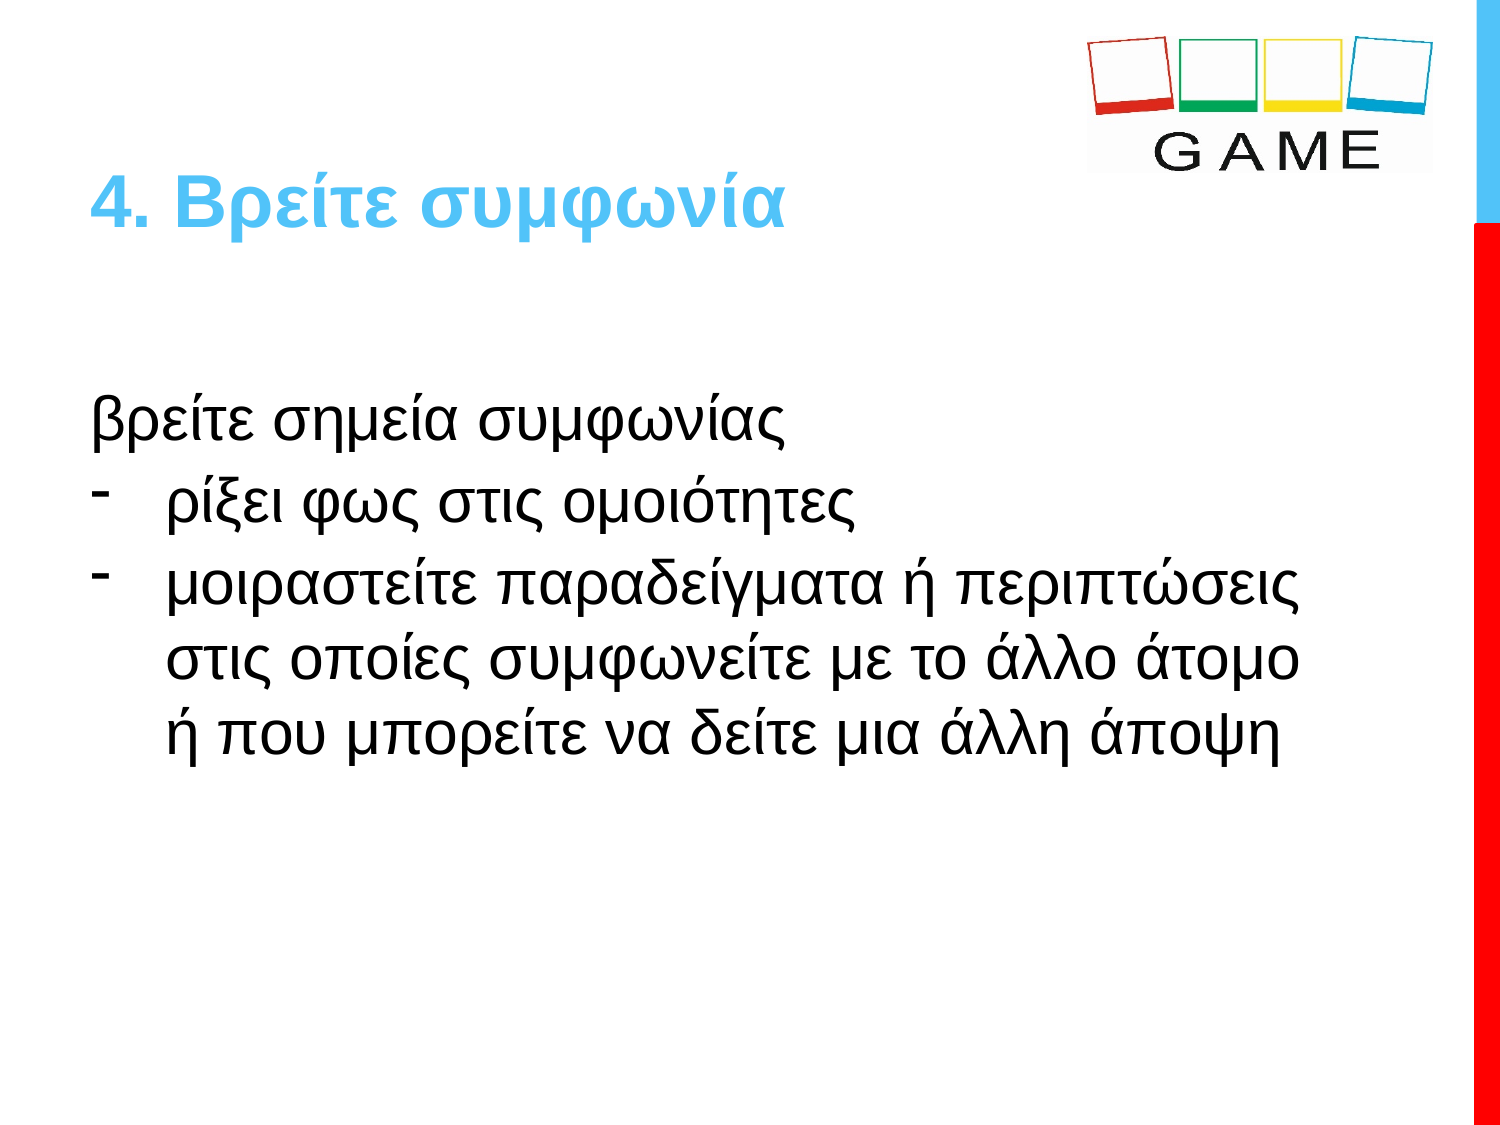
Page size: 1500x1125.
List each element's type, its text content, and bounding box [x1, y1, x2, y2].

list βρείτε σημεία συμφωνίας ρίξει φως στις ομοιότητες μοιραστείτε παραδείγματα ή περιπτώσεις στις οποίες συμφωνείτε με το άλλο άτομο ή που μπορείτε να δείτε μια άλλη άποψη [75, 287, 1325, 1005]
title 4. Βρείτε συμφωνία [75, 25, 1025, 250]
picture [1087, 36, 1433, 173]
